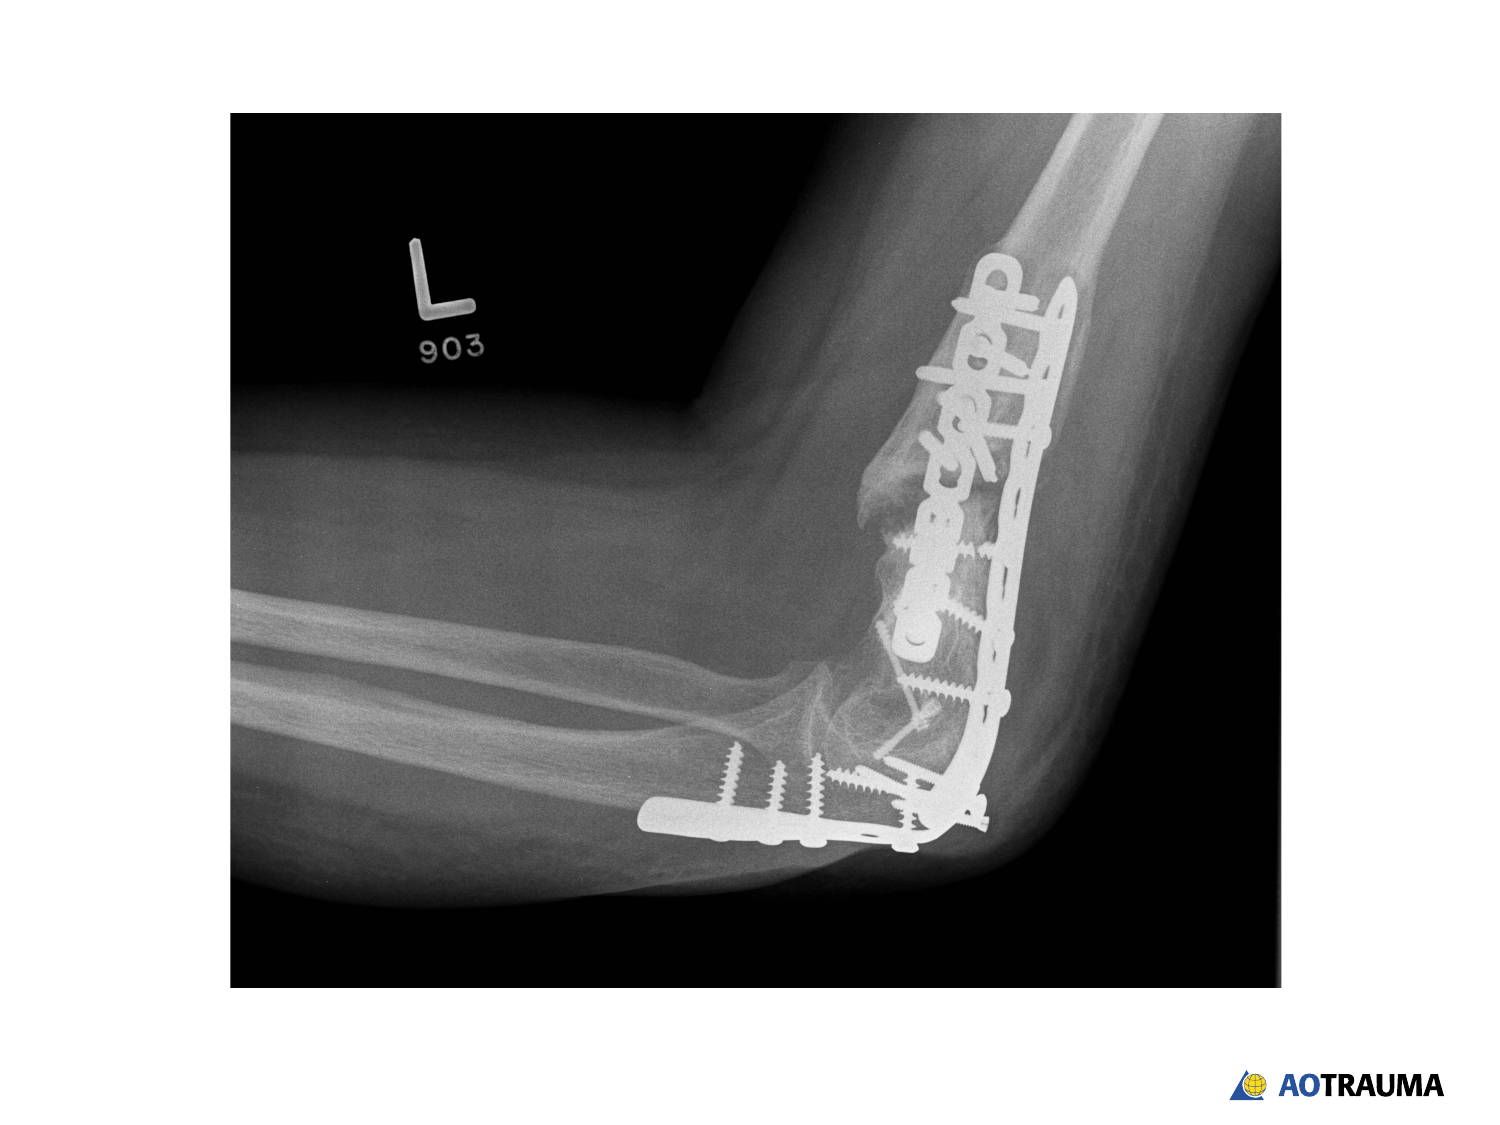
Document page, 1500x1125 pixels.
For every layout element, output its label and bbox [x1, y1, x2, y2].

picture [229, 113, 1282, 988]
